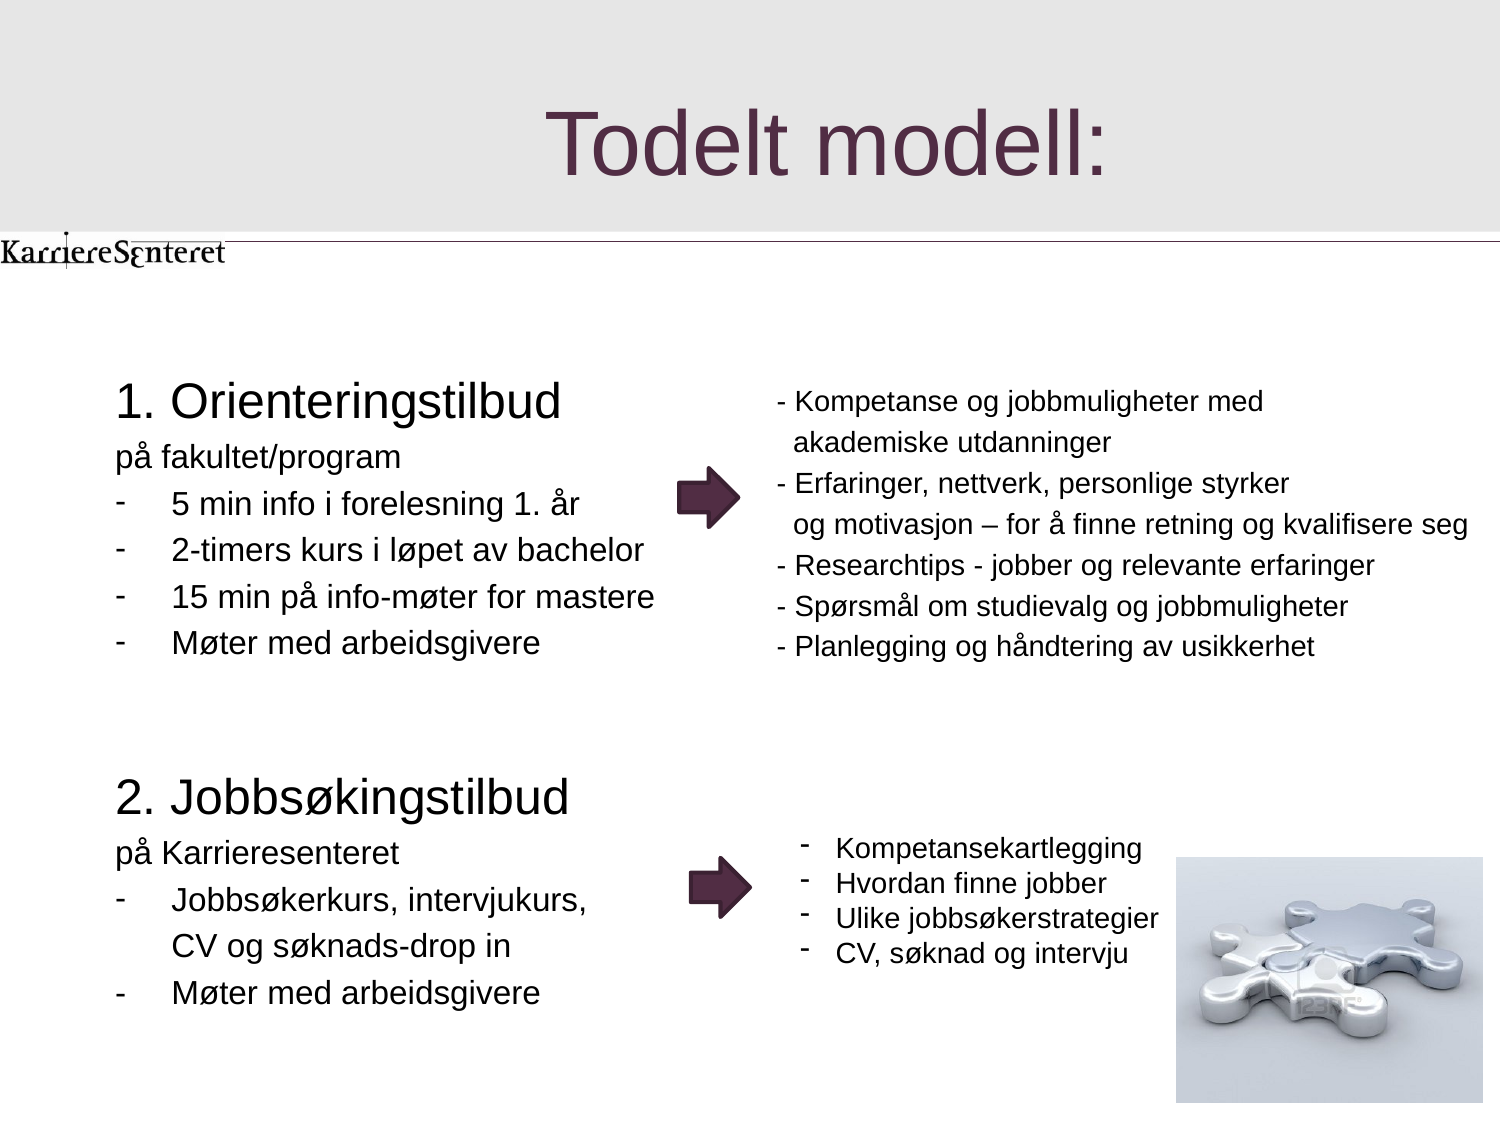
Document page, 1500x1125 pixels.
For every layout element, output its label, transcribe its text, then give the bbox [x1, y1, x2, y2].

text_box Kompetansekartlegging Hvordan finne jobber Ulike jobbsøkerstrategier CV, søknad og intervju [785, 822, 1294, 1012]
text_box [688, 855, 753, 919]
picture [0, 232, 225, 269]
picture [1175, 857, 1483, 1104]
list 1. Orienteringstilbud på fakultet/program 5 min info i forelesning 1. år 2-timers kurs i løpet av bachelor 15 min på info-møter for mastere Møter med arbeidsgivere 2. Jobbsøkingstilbud på Karrieresenteret Jobbsøkerkurs, intervjukurs, CV og søknads-drop in - Møter med arbeidsgivere [100, 290, 727, 1107]
title Todelt modell: [229, 44, 1426, 233]
text_box [677, 466, 741, 530]
list - Kompetanse og jobbmuligheter med akademiske utdanninger - Erfaringer, nettverk, personlige styrker og motivasjon – for å finne retning og kvalifisere seg - Researchtips - jobber og relevante erfaringer - Spørsmål om studievalg og jobbmuligheter - Planlegging og håndtering av usikkerhet [761, 374, 1500, 823]
